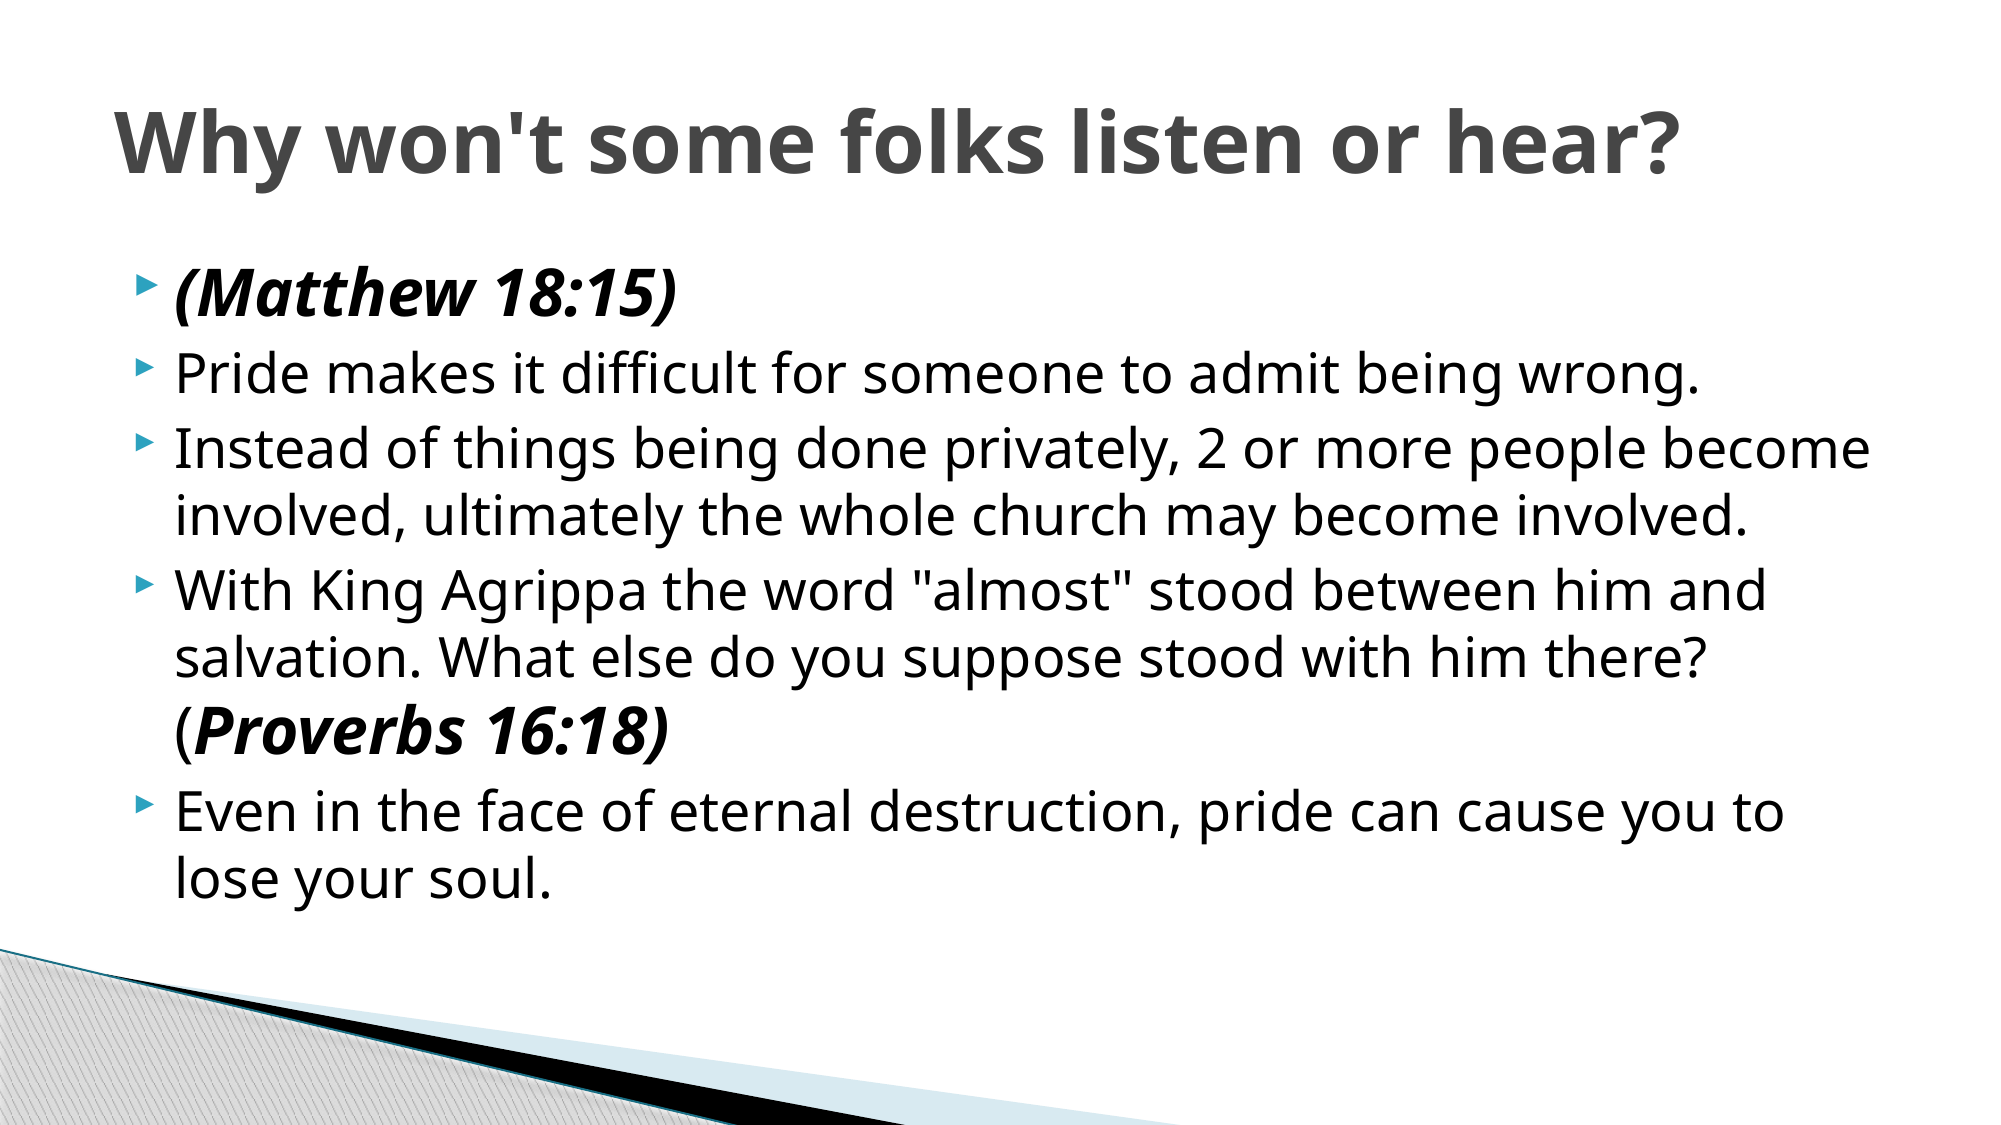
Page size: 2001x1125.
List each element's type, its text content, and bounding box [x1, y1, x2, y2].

title Why won't some folks listen or hear? [99, 45, 1900, 233]
list (Matthew 18:15) Pride makes it difficult for someone to admit being wrong. Instead of things being done privately, 2 or more people become involved, ultimately the whole church may become involved. With King Agrippa the word "almost" stood between him and salvation. What else do you suppose stood with him there? (Proverbs 16:18) Even in the face of eternal destruction, pride can cause you to lose your soul. [99, 243, 1900, 986]
